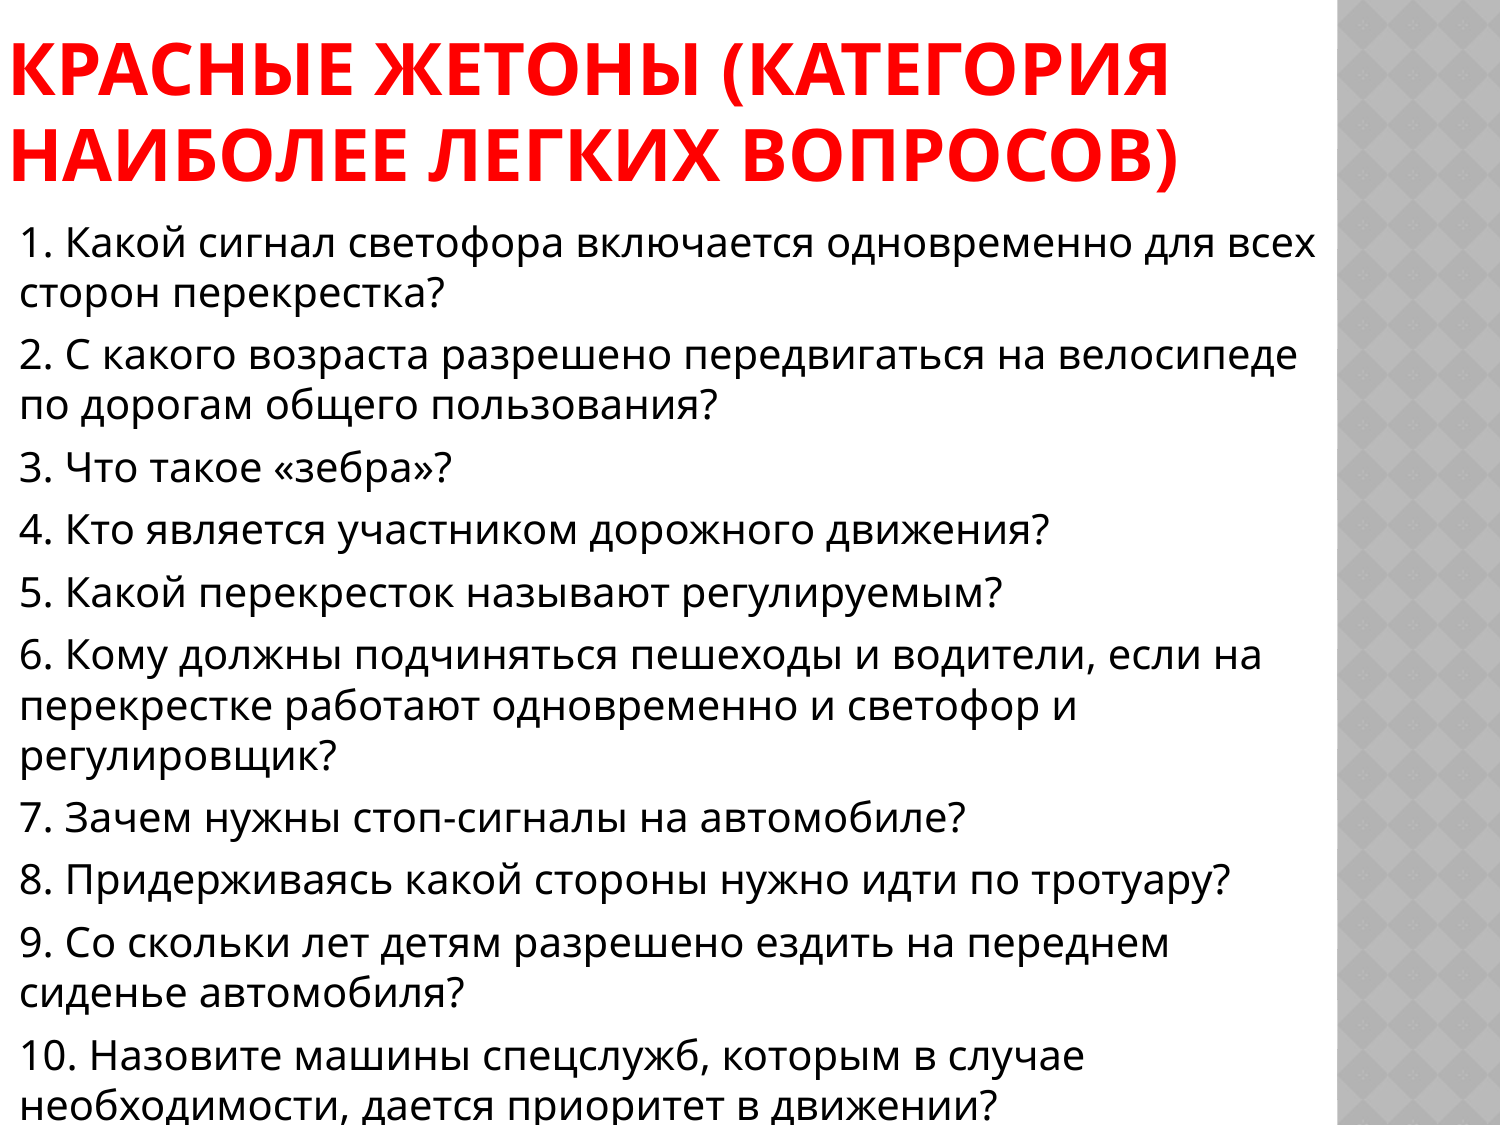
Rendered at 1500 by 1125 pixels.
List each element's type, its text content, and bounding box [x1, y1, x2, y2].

list 1. Какой сигнал светофора включается одновременно для всех сторон перекрестка? 2. С какого возраста разрешено передвигаться на велосипеде по дорогам общего пользования? 3. Что такое «зебра»? 4. Кто является участником дорожного движения? 5. Какой перекресток называют регулируемым? 6. Кому должны подчиняться пешеходы и водители, если на перекрестке работают одновременно и светофор и регулировщик? 7. Зачем нужны стоп-сигналы на автомобиле? 8. Придерживаясь какой стороны нужно идти по тротуару? 9. Со скольки лет детям разрешено ездить на переднем сиденье автомобиля? 10. Назовите машины спецслужб, которым в случае необходимости, дается приоритет в движении? [3, 208, 1341, 1083]
title Красные жетоны (категория наиболее легких вопросов) [0, 19, 1329, 197]
